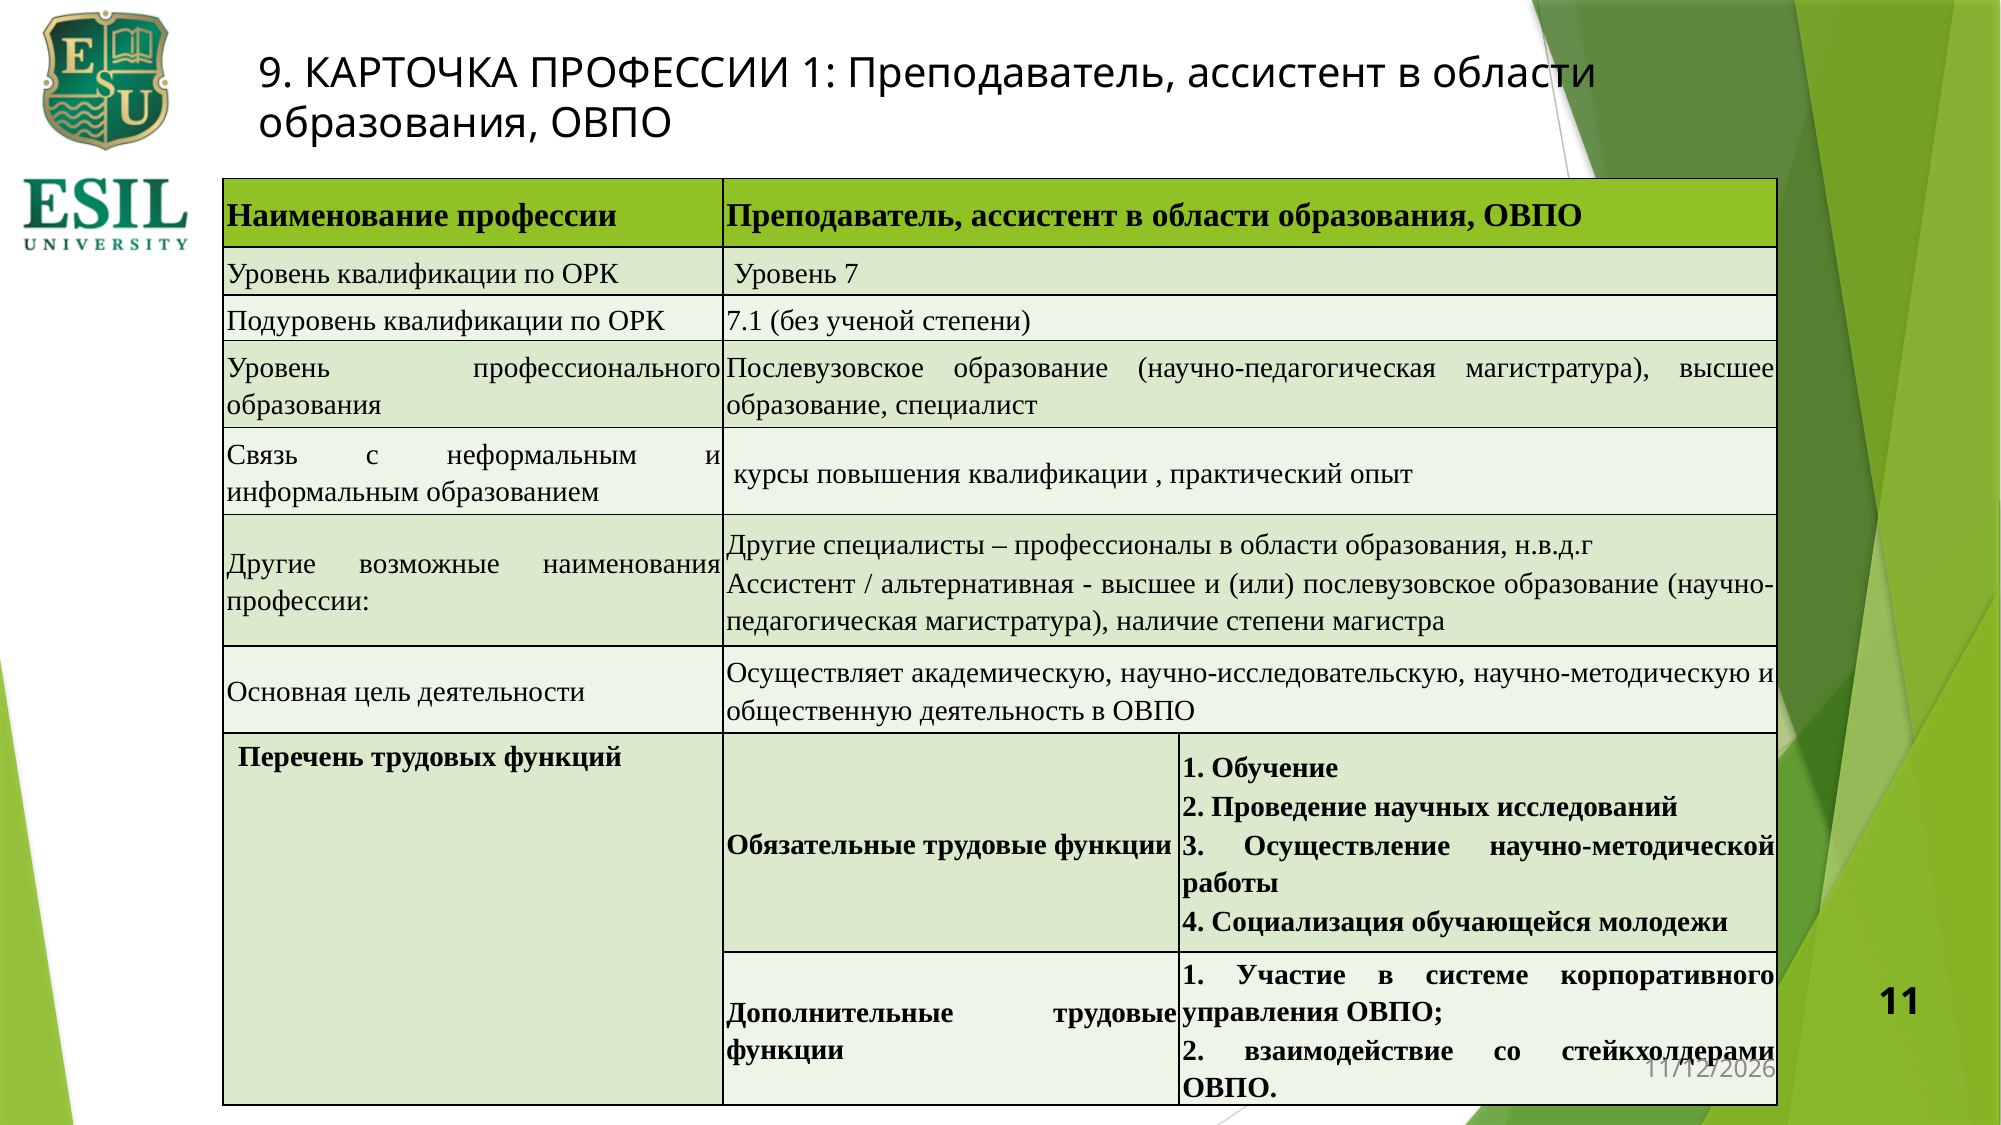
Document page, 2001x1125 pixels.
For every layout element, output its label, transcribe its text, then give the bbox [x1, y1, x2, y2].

table_cell Уровень 7 [724, 248, 1776, 294]
table_cell Уровень профессионального образования [224, 341, 722, 427]
table_cell Основная цель деятельности [224, 647, 722, 732]
picture [0, 0, 202, 260]
table_cell Послевузовское образование (научно-педагогическая магистратура), высшее образование, специалист [724, 341, 1776, 427]
table_cell Перечень трудовых функций [224, 734, 722, 1104]
table_cell курсы повышения квалификации , практический опыт [724, 428, 1776, 514]
table_cell Связь с неформальным и информальным образованием [224, 428, 722, 514]
table_cell Обязательные трудовые функции [724, 734, 1178, 951]
table_cell Дополнительные трудовые функции [724, 953, 1178, 1104]
table_cell 1. Участие в системе корпоративного управления ОВПО; 2. взаимодействие со стейкхолдерами ОВПО. [1180, 953, 1776, 1104]
table_cell Подуровень квалификации по ОРК [224, 296, 722, 340]
table_cell Другие специалисты – профессионалы в области образования, н.в.д.г Ассистент / альтернативная - высшее и (или) послевузовское образование (научно-педагогическая магистратура), наличие степени магистра [724, 515, 1776, 645]
table_cell 1. Обучение 2. Проведение научных исследований 3. Осуществление научно-методической работы 4. Социализация обучающейся молодежи [1180, 734, 1776, 951]
title 9. КАРТОЧКА ПРОФЕССИИ 1: Преподаватель, ассистент в области образования, ОВПО [243, 37, 1619, 156]
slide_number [1553, 1039, 1792, 1100]
table_cell Другие возможные наименования профессии: [224, 515, 722, 645]
slide_number 11 [1796, 946, 1937, 1061]
table_cell Осуществляет академическую, научно-исследовательскую, научно-методическую и общественную деятельность в ОВПО [724, 647, 1776, 732]
table_header Наименование профессии [224, 179, 722, 246]
table_cell 7.1 (без ученой степени) [724, 296, 1776, 340]
table_header Преподаватель, ассистент в области образования, ОВПО [724, 179, 1776, 246]
table_cell Уровень квалификации по ОРК [224, 248, 722, 294]
